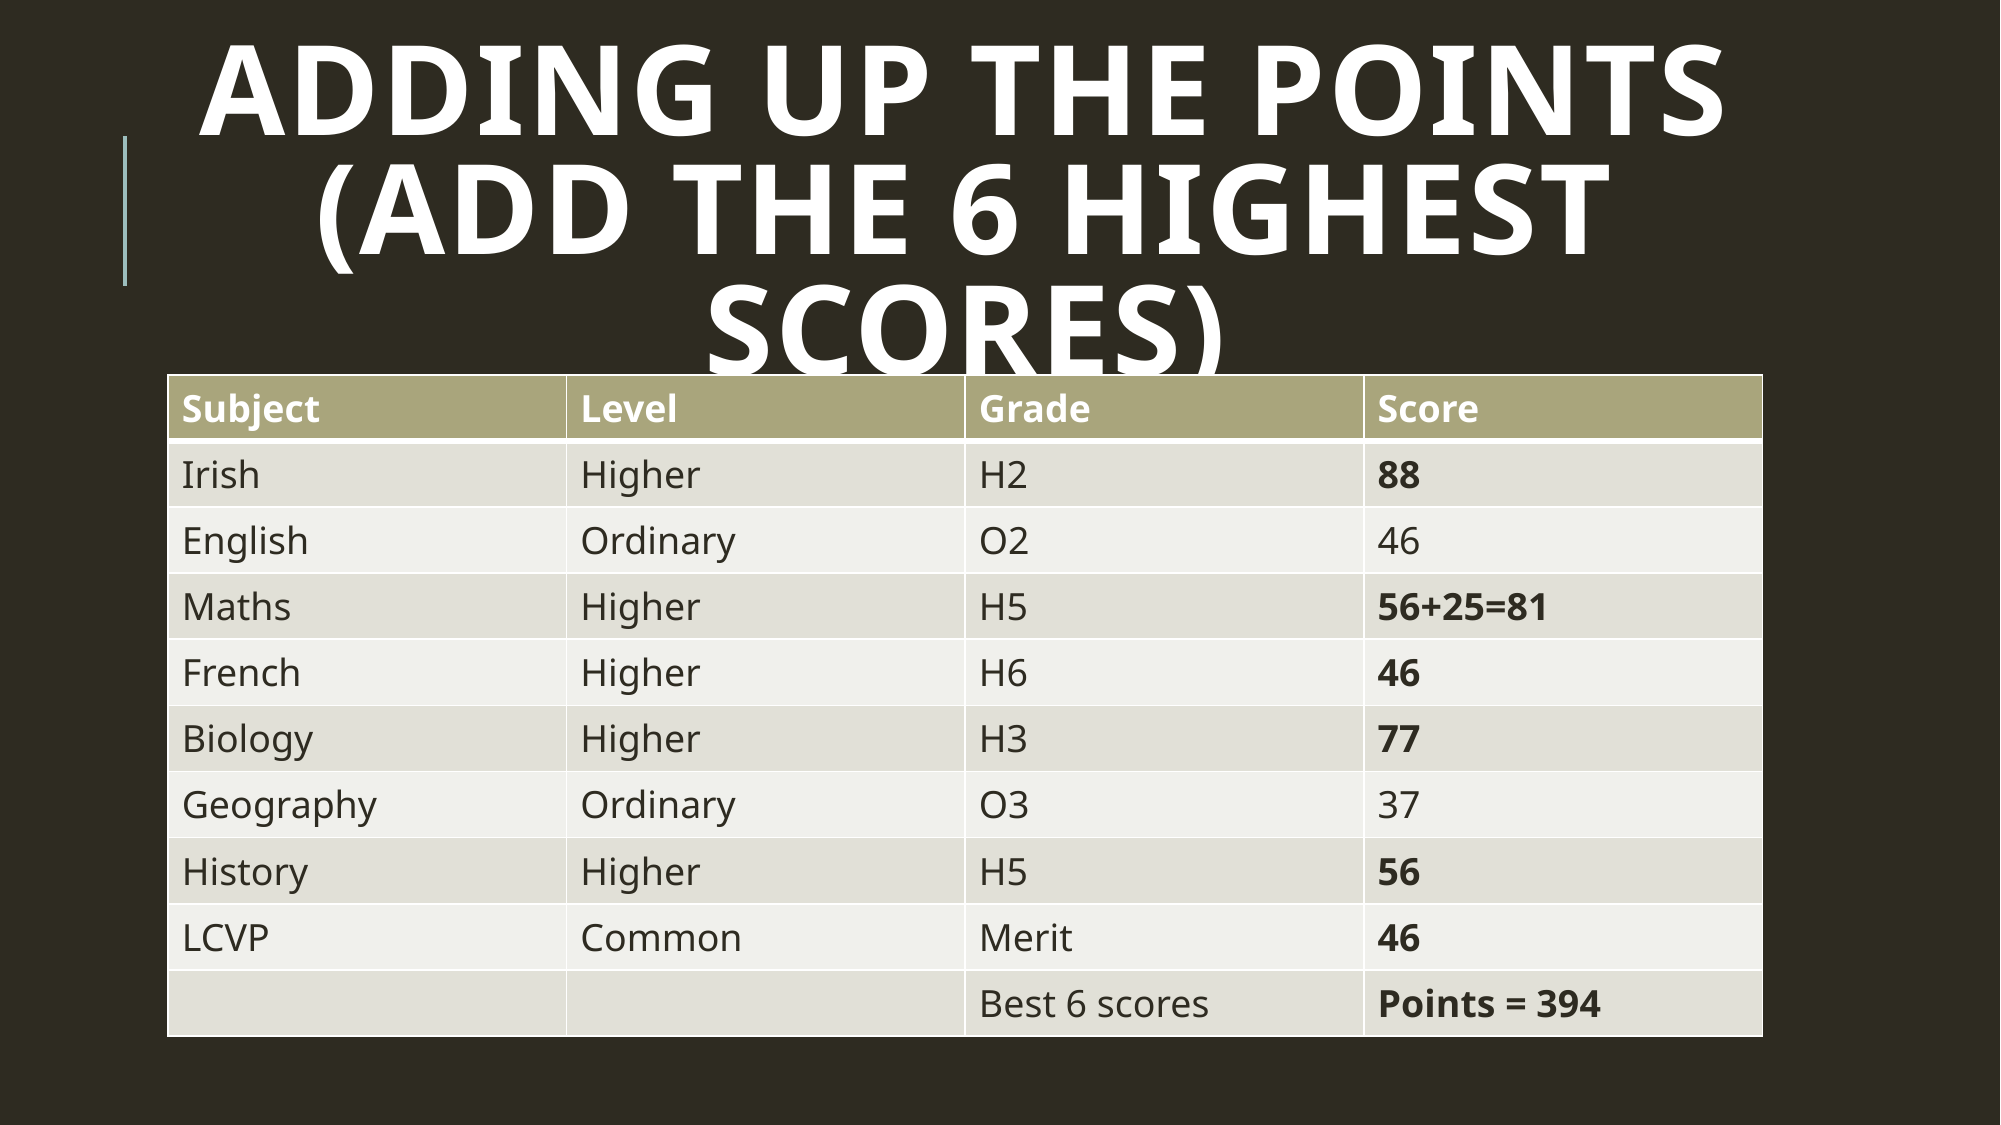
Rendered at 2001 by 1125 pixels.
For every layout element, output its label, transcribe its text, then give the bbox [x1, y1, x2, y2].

table_header Score [1365, 376, 1762, 438]
table_cell English [169, 508, 566, 572]
table_cell LCVP [169, 905, 566, 969]
title Adding up the points (Add the 6 highest scores) [168, 96, 1763, 342]
table_cell Irish [169, 444, 566, 506]
table_cell Higher [567, 838, 964, 903]
table_cell Higher [567, 574, 964, 638]
table_cell History [169, 838, 566, 903]
table_cell 37 [1365, 772, 1762, 837]
table_cell Common [567, 905, 964, 969]
table_cell Higher [567, 640, 964, 705]
table_cell H6 [966, 640, 1363, 705]
table_cell Geography [169, 772, 566, 837]
table_cell Ordinary [567, 772, 964, 837]
table_cell [169, 971, 566, 1035]
table_cell Higher [567, 444, 964, 506]
table_cell 56 [1365, 838, 1762, 903]
table_cell French [169, 640, 566, 705]
table_cell 46 [1365, 905, 1762, 969]
table_header Subject [169, 376, 566, 438]
table_cell [567, 971, 964, 1035]
table_cell 56+25=81 [1365, 574, 1762, 638]
table_cell Ordinary [567, 508, 964, 572]
table_cell H2 [966, 444, 1363, 506]
table_header Grade [966, 376, 1363, 438]
table_cell Merit [966, 905, 1363, 969]
table_cell O3 [966, 772, 1363, 837]
table_cell 46 [1365, 640, 1762, 705]
table_cell H3 [966, 706, 1363, 771]
table_cell H5 [966, 574, 1363, 638]
table_cell O2 [966, 508, 1363, 572]
table_cell 77 [1365, 706, 1762, 771]
table_cell 88 [1365, 444, 1762, 506]
table_cell Best 6 scores [966, 971, 1363, 1035]
table_cell Biology [169, 706, 566, 771]
table_cell H5 [966, 838, 1363, 903]
table_cell 46 [1365, 508, 1762, 572]
table_cell Higher [567, 706, 964, 771]
table_cell Maths [169, 574, 566, 638]
table_header Level [567, 376, 964, 438]
table_cell Points = 394 [1365, 971, 1762, 1035]
